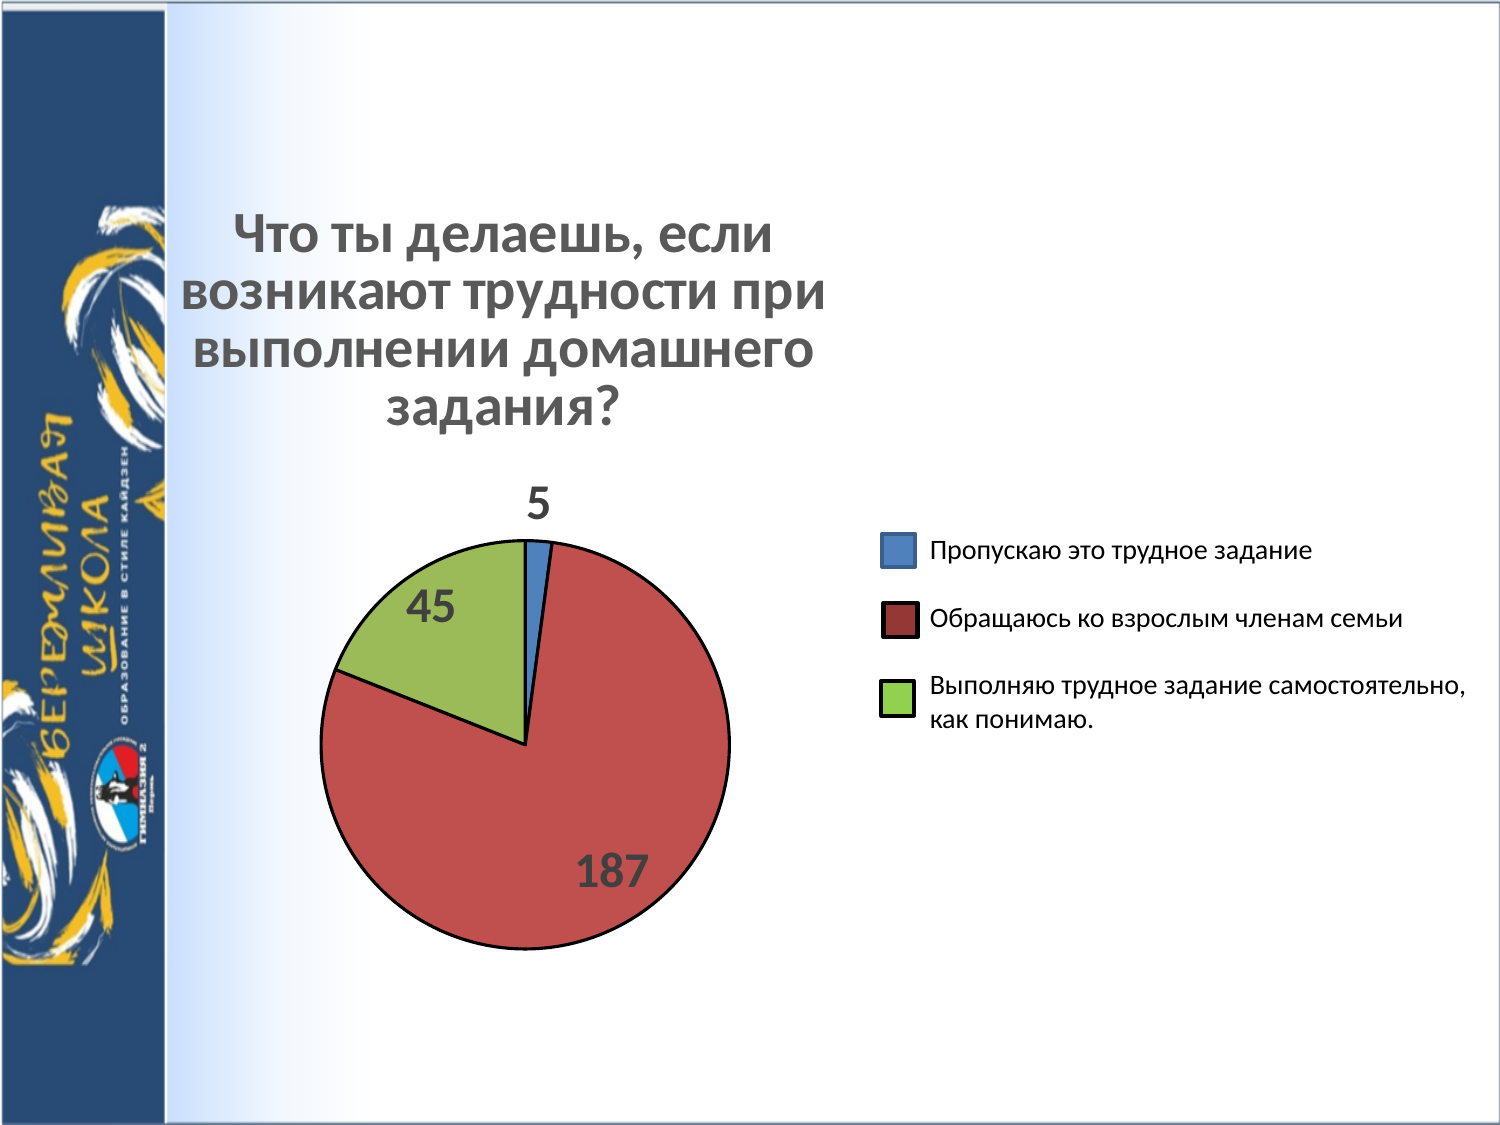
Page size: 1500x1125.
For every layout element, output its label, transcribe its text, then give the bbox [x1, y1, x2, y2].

chart [15, 175, 1036, 966]
picture [0, 0, 1500, 1125]
text_box Пропускаю это трудное задание Обращаюсь ко взрослым членам семьи Выполняю трудное задание самостоятельно, как понимаю. [1040, 524, 1488, 742]
